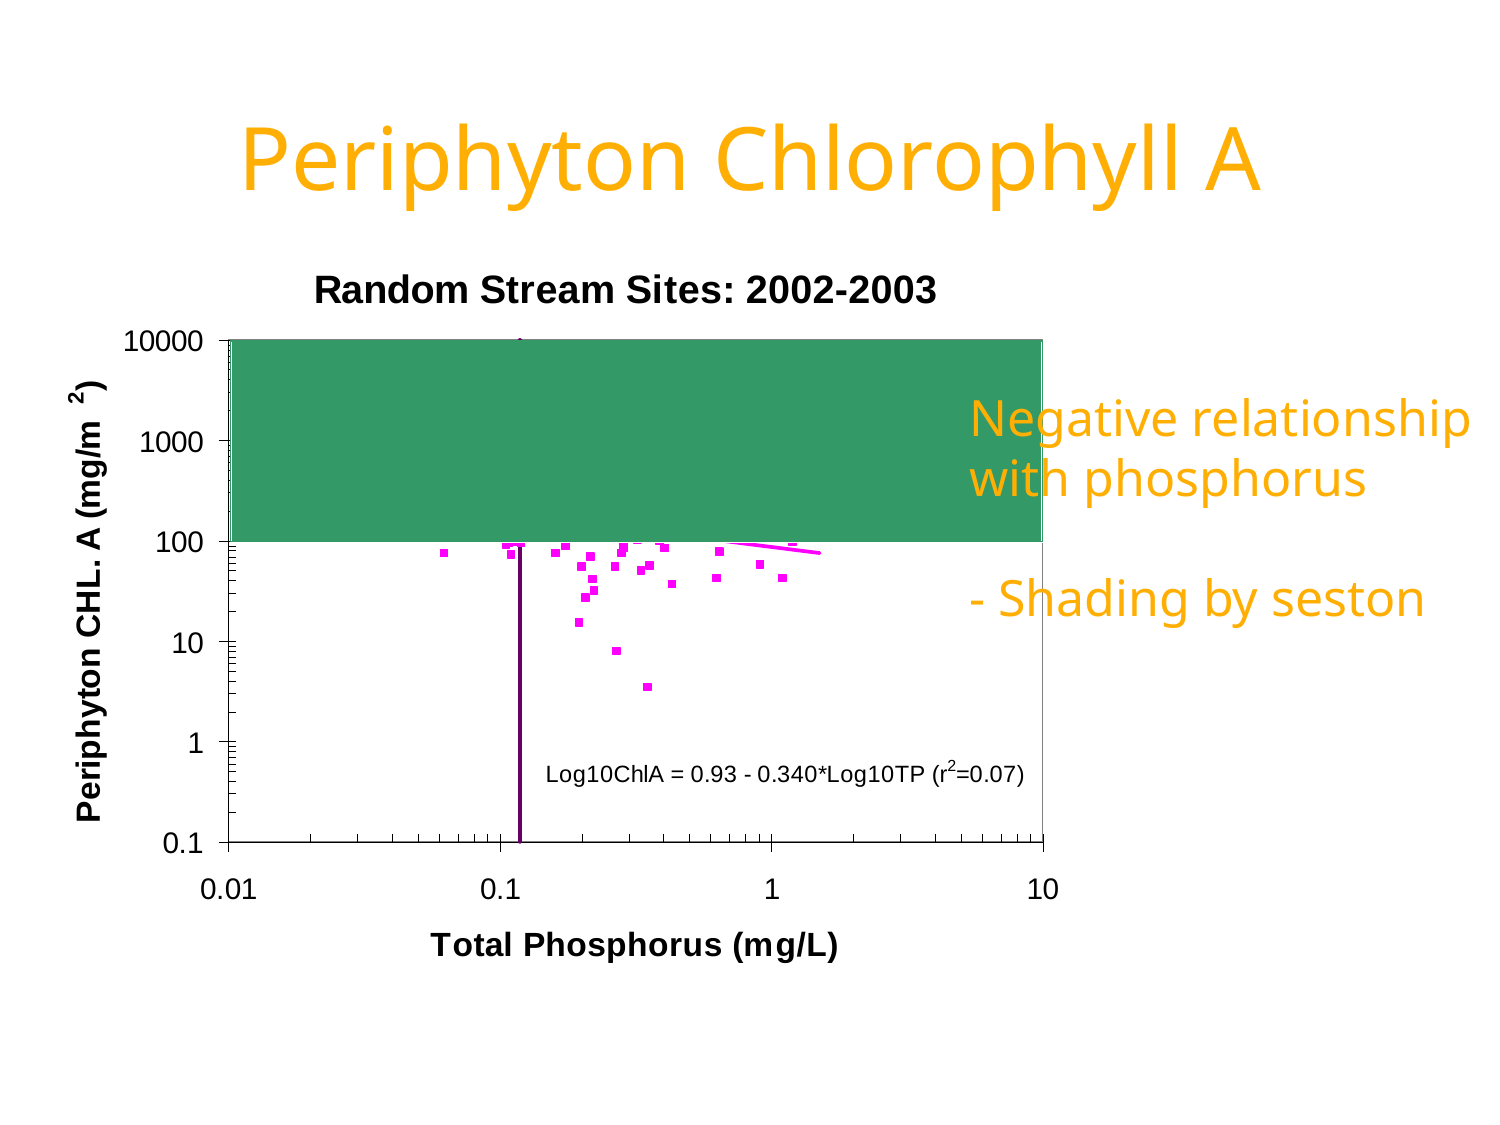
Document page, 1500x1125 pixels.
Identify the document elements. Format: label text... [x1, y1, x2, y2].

picture [36, 222, 1168, 997]
text_box Negative relationship with phosphorus - Shading by seston [1198, 379, 1488, 634]
title Periphyton Chlorophyll A [100, 95, 1400, 225]
